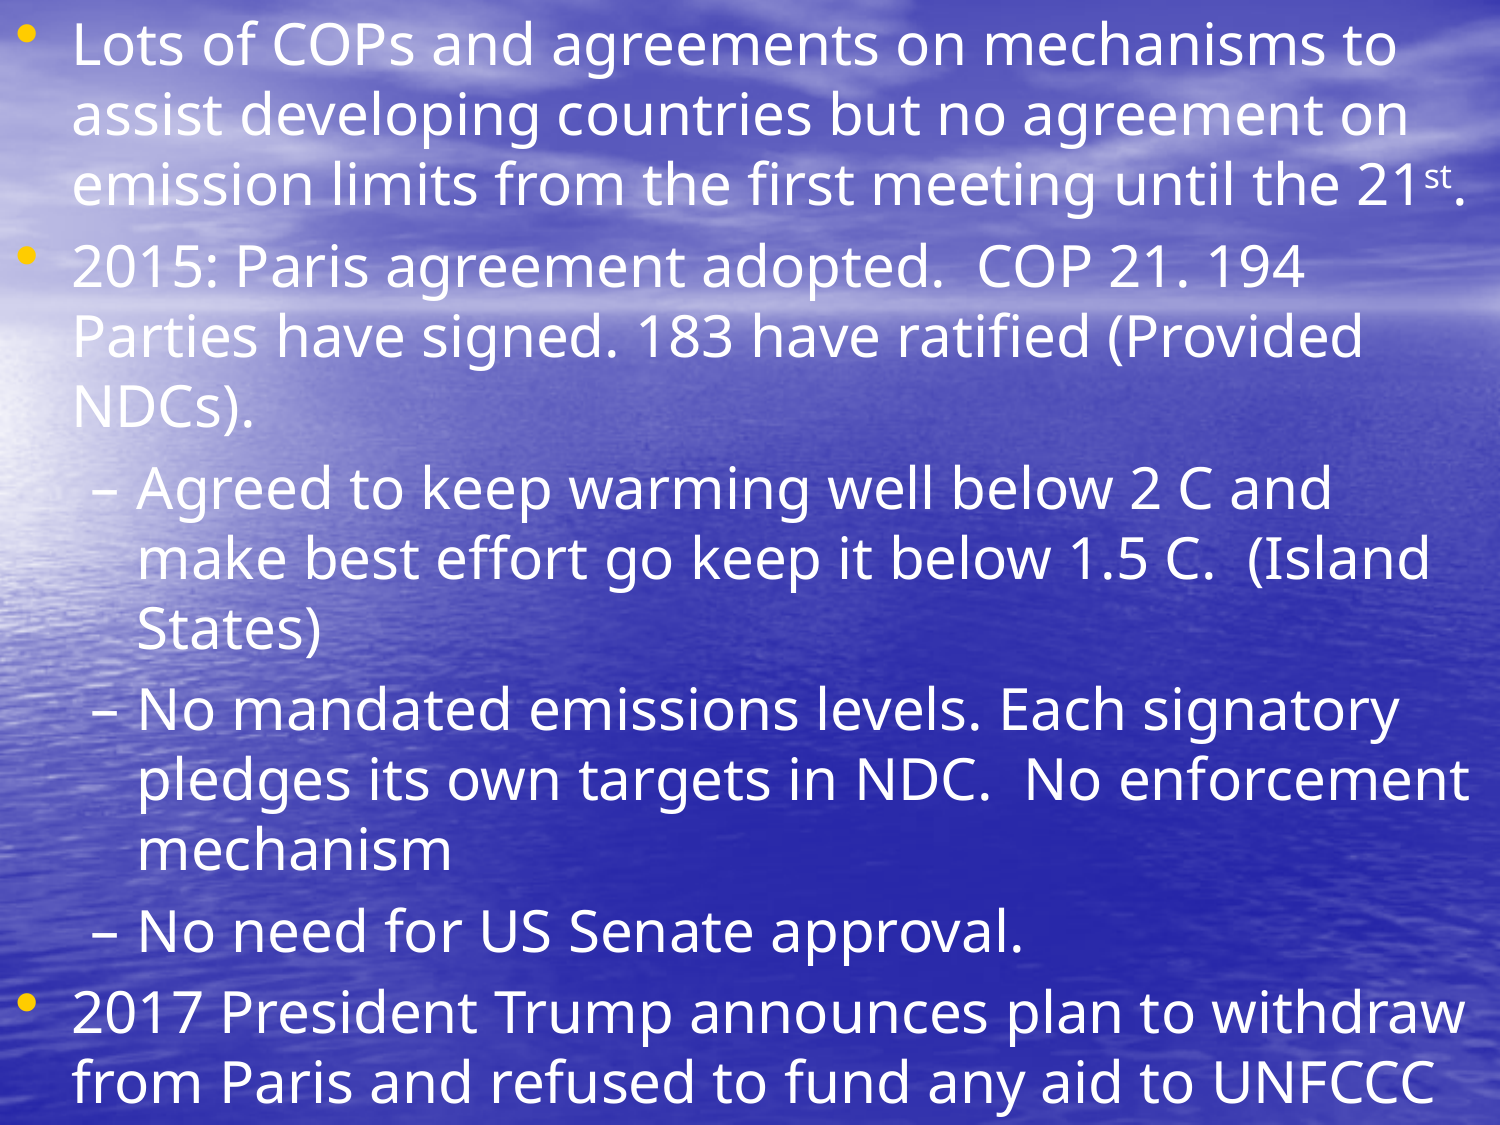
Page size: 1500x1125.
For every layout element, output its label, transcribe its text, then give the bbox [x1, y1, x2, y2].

list Lots of COPs and agreements on mechanisms to assist developing countries but no agreement on emission limits from the first meeting until the 21st. 2015: Paris agreement adopted. COP 21. 194 Parties have signed. 183 have ratified (Provided NDCs). Agreed to keep warming well below 2 C and make best effort go keep it below 1.5 C. (Island States) No mandated emissions levels. Each signatory pledges its own targets in NDC. No enforcement mechanism No need for US Senate approval. 2017 President Trump announces plan to withdraw from Paris and refused to fund any aid to UNFCCC programs. [0, 0, 1500, 970]
